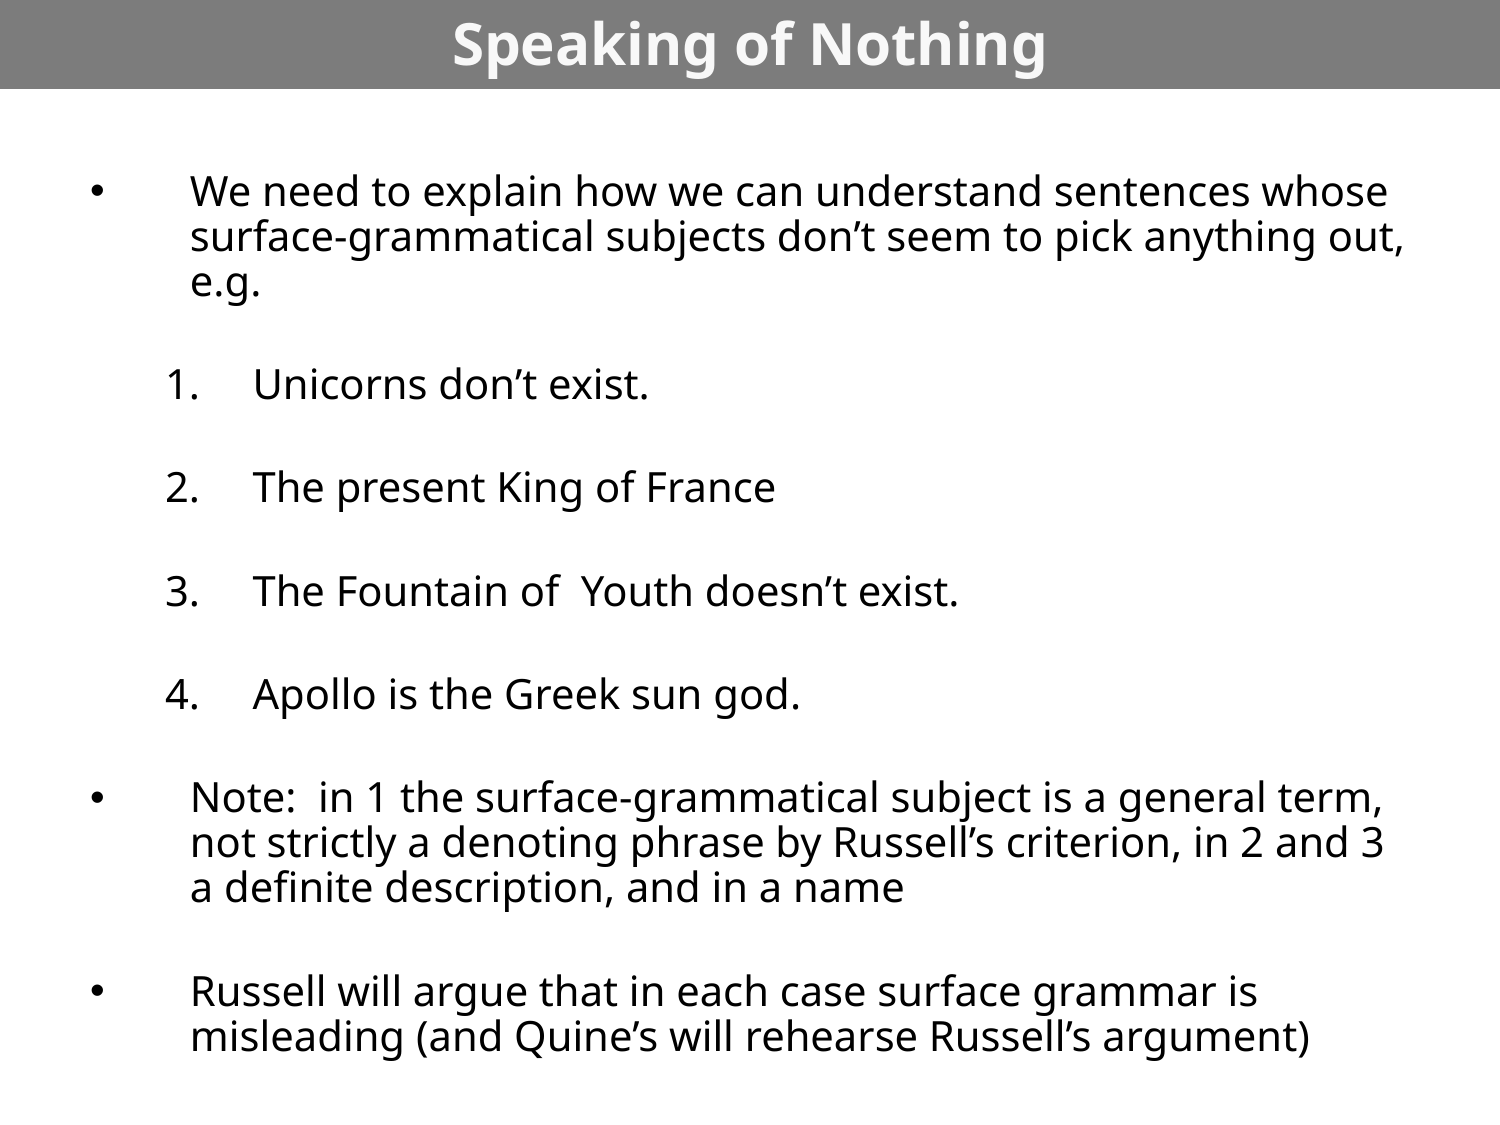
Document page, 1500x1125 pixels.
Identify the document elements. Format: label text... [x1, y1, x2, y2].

list We need to explain how we can understand sentences whose surface-grammatical subjects don’t seem to pick anything out, e.g. Unicorns don’t exist. The present King of France The Fountain of Youth doesn’t exist. Apollo is the Greek sun god. Note: in 1 the surface-grammatical subject is a general term, not strictly a denoting phrase by Russell’s criterion, in 2 and 3 a definite description, and in a name Russell will argue that in each case surface grammar is misleading (and Quine’s will rehearse Russell’s argument) [75, 162, 1425, 1099]
title Speaking of Nothing [0, 0, 1500, 90]
